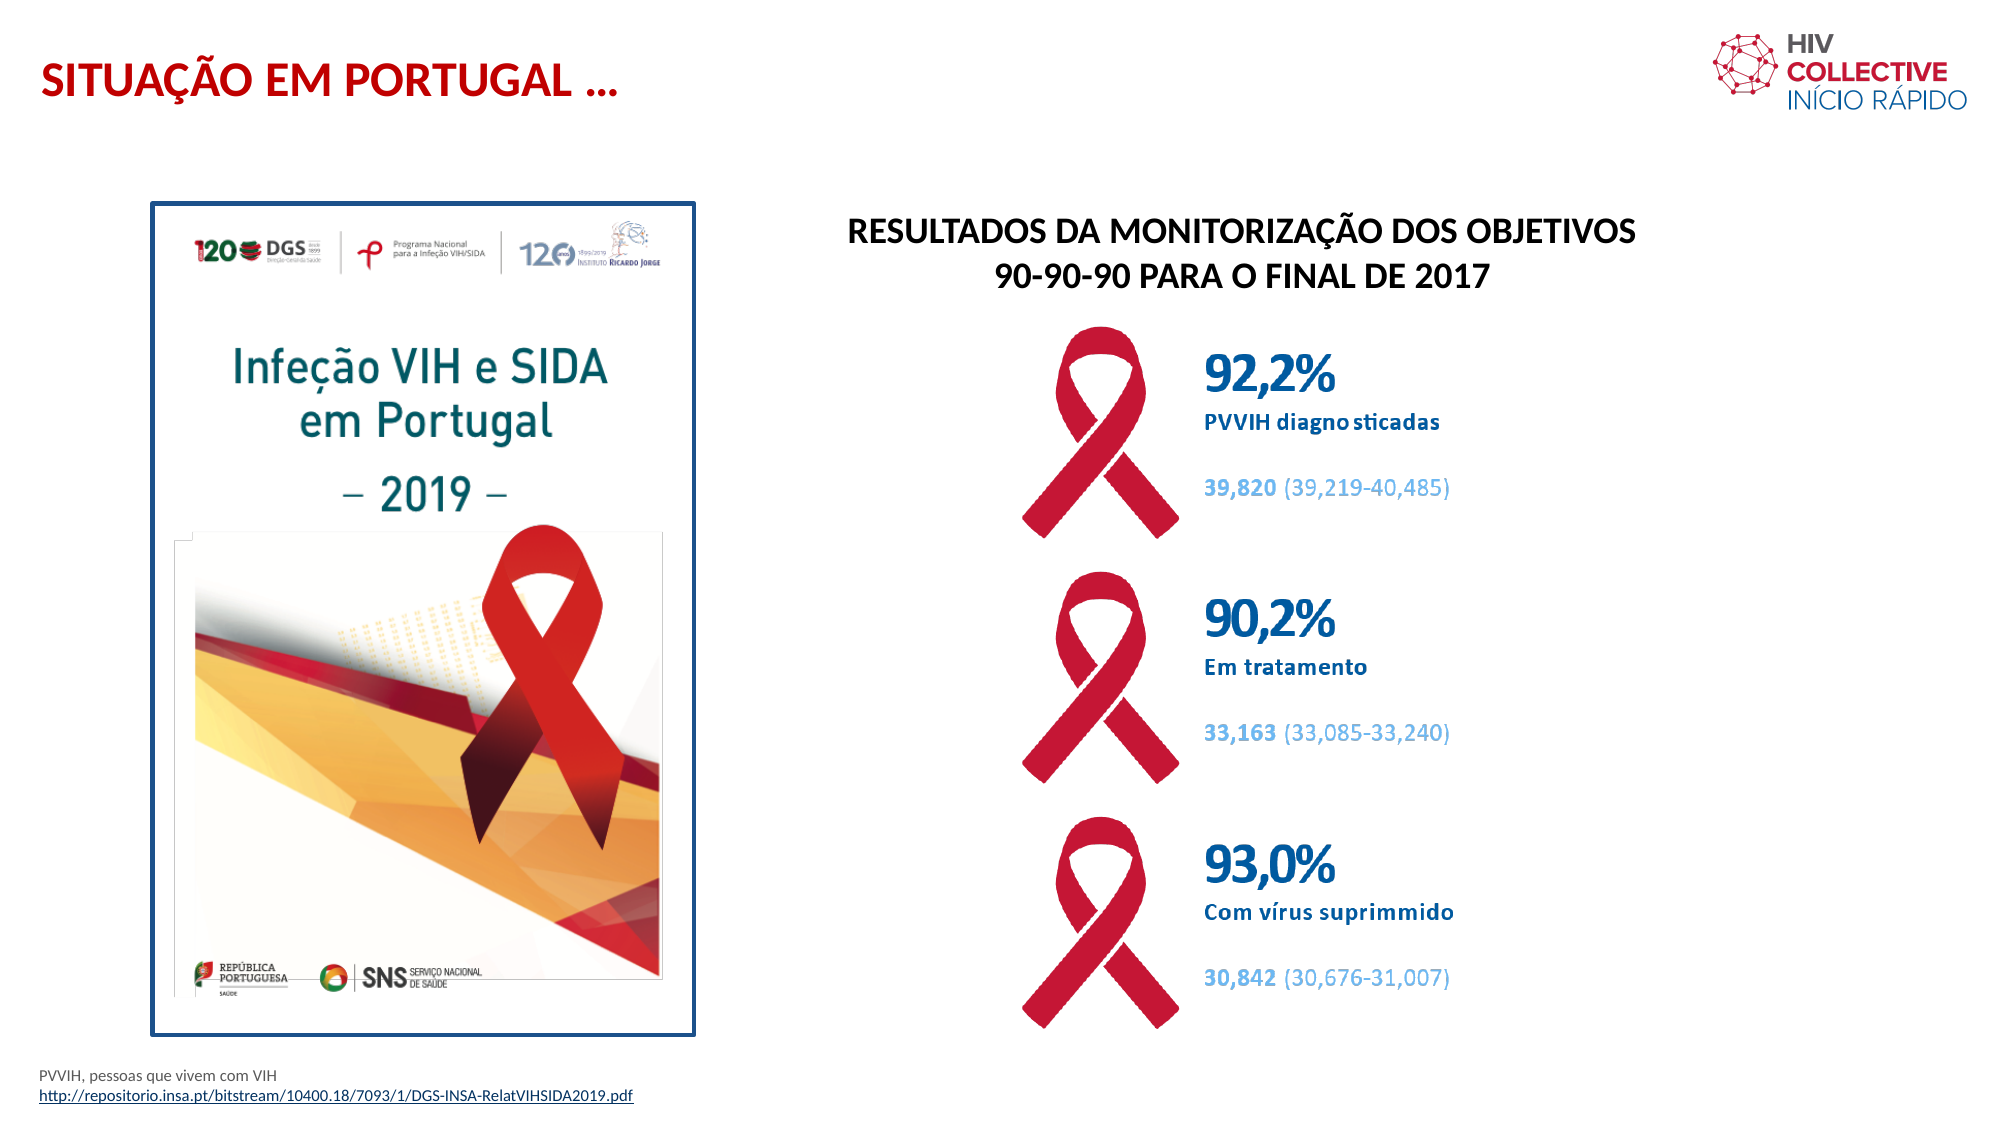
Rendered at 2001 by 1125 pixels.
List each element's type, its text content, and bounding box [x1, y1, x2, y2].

text_box SITUAÇÃO EM PORTUGAL … [26, 38, 1366, 114]
text_box PVVIH, pessoas que vivem com VIH http://repositorio.insa.pt/bitstream/10400.18/7093/1/DGS-INSA-RelatVIHSIDA2019.pdf [24, 1057, 1525, 1125]
text_box RESULTADOS DA MONITORIZAÇÃO DOS OBJETIVOS 90-90-90 PARA O FINAL DE 2017 [804, 199, 1680, 304]
picture [999, 295, 1493, 1033]
picture [154, 205, 692, 1033]
